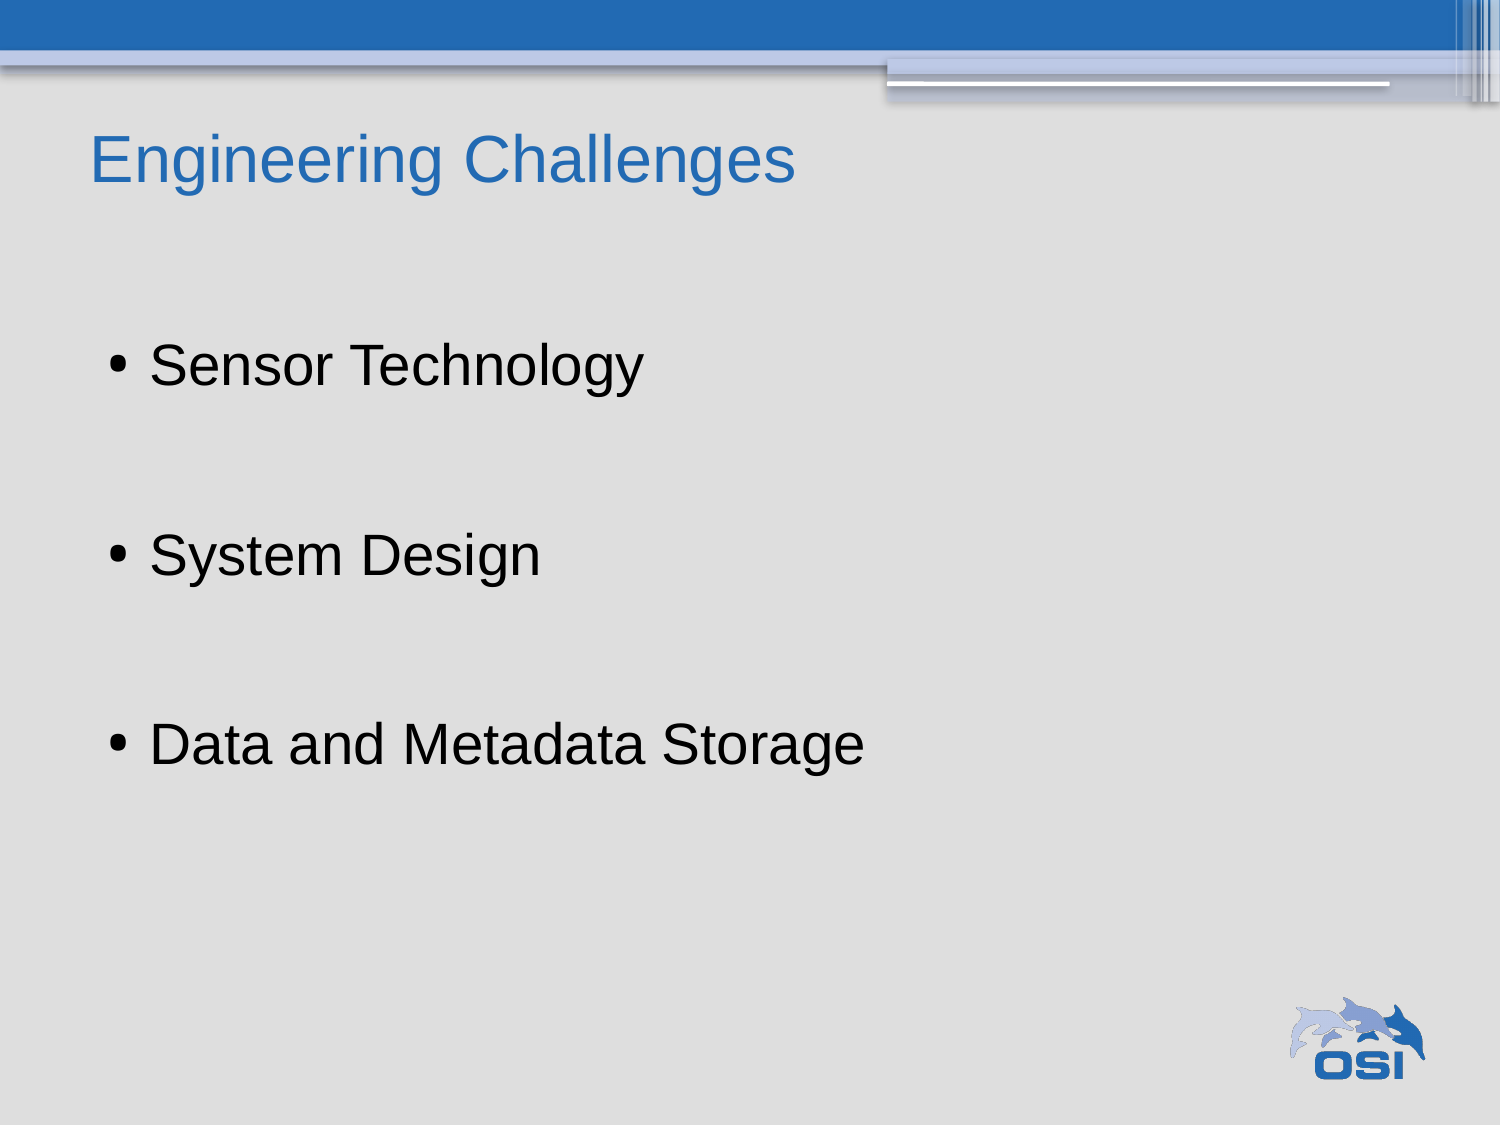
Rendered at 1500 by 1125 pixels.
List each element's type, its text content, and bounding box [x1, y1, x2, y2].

list Sensor Technology System Design Data and Metadata Storage [75, 224, 1425, 1079]
picture [1287, 996, 1428, 1084]
title Engineering Challenges [75, 99, 1425, 213]
